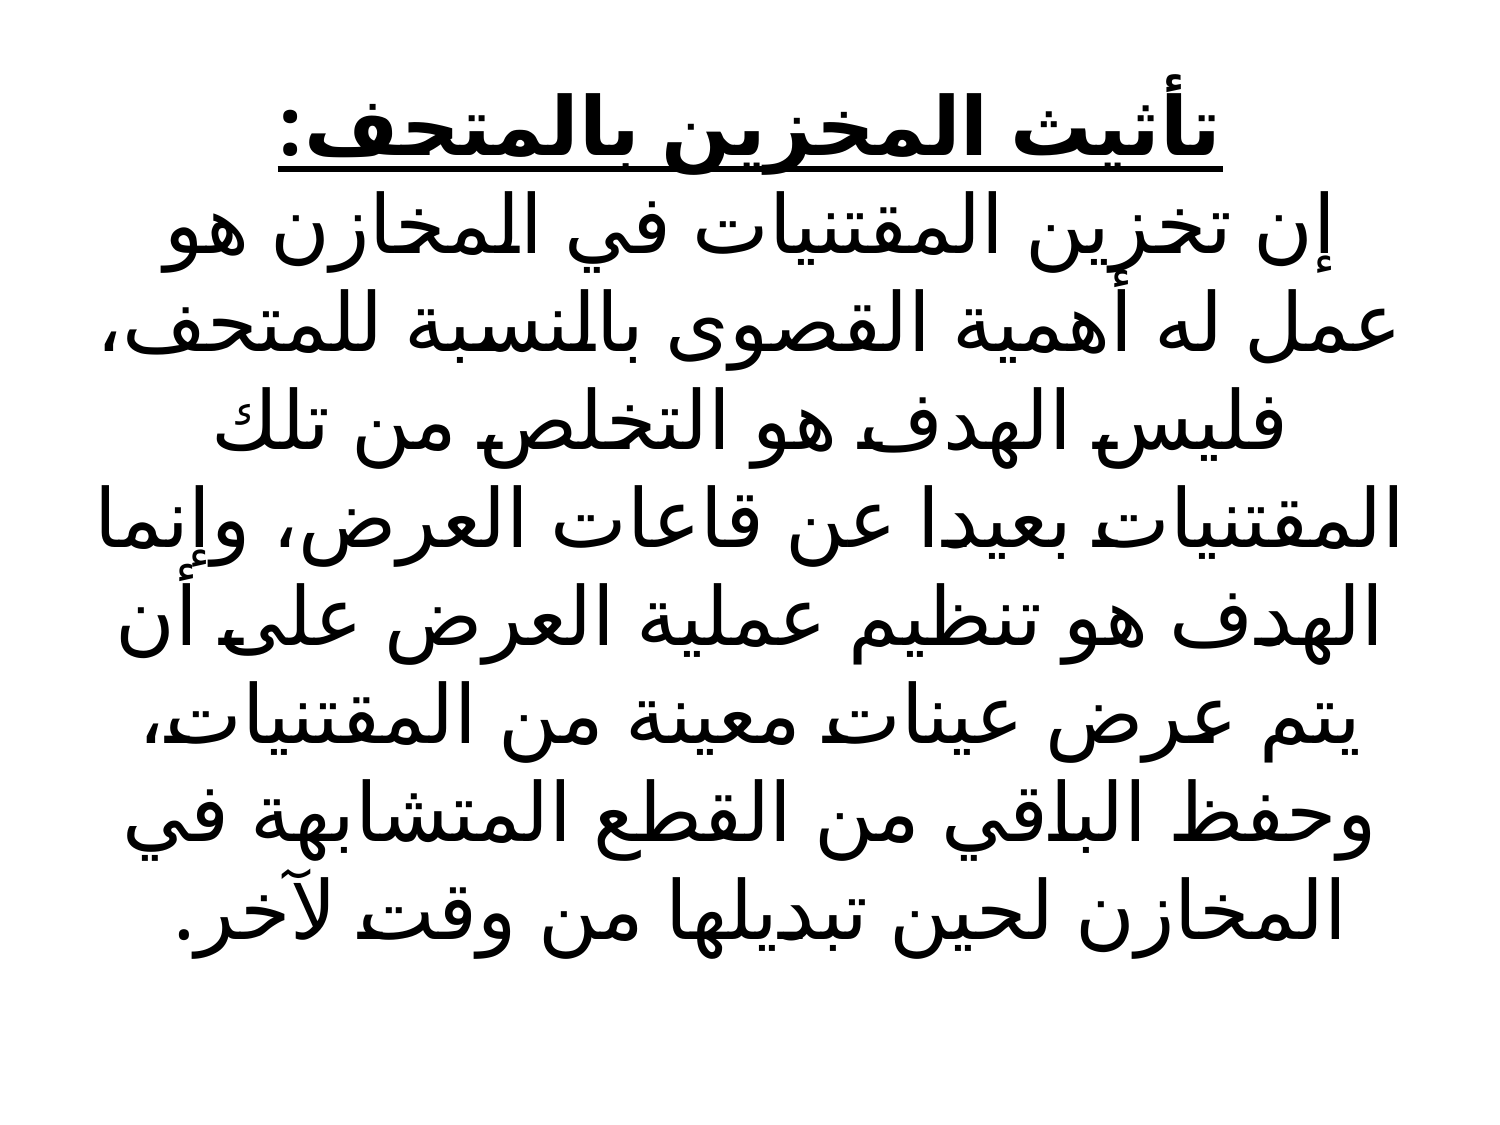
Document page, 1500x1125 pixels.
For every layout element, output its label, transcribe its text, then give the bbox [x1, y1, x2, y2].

title تأثيث المخزين بالمتحف: إن تخزين المقتنيات في المخازن هو عمل له أهمية القصوى بالنسبة للمتحف، فليس الهدف هو التخلص من تلك المقتنيات بعيدا عن قاعات العرض، وإنما الهدف هو تنظيم عملية العرض على أن يتم عرض عينات معينة من المقتنيات، وحفظ الباقي من القطع المتشابهة في المخازن لحين تبديلها من وقت لآخر. [75, 45, 1425, 1083]
